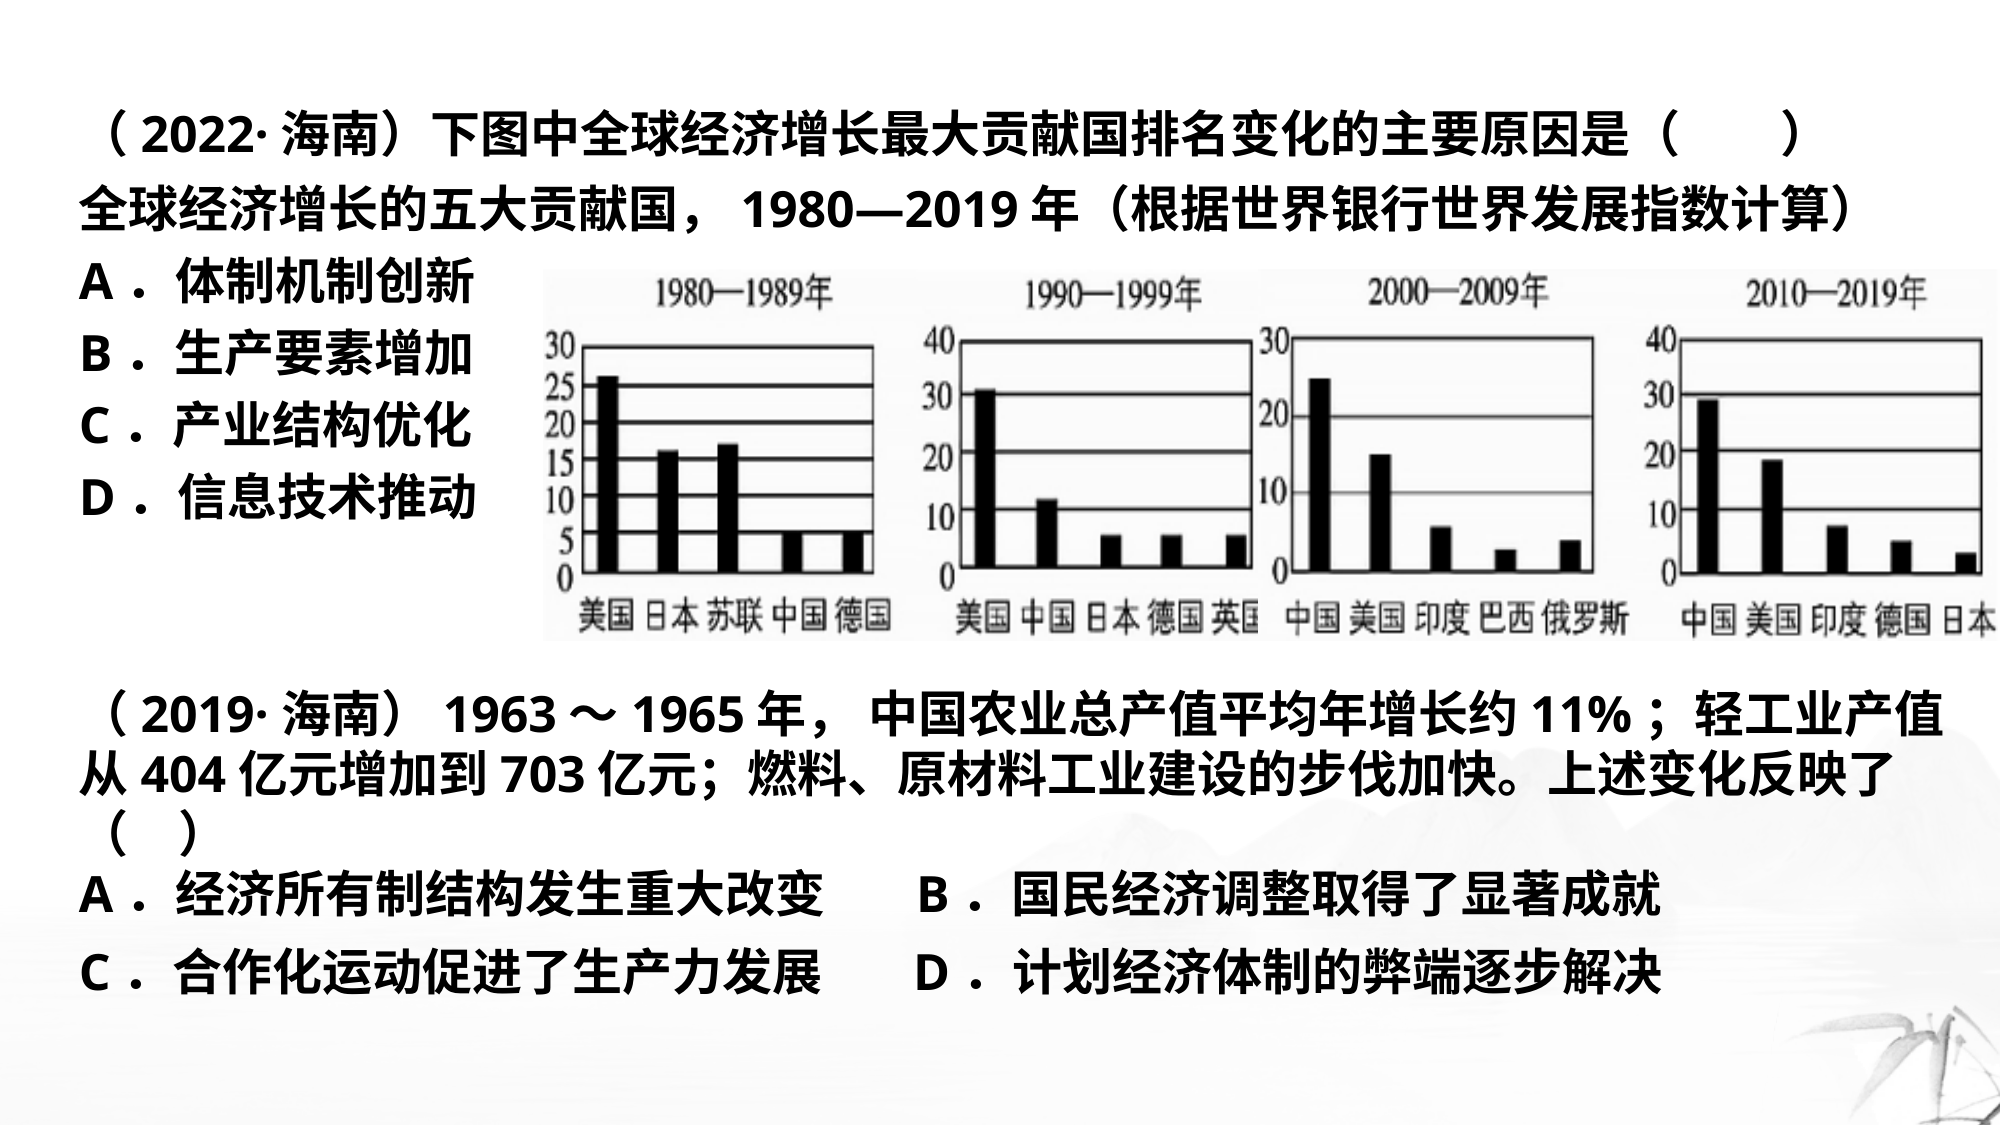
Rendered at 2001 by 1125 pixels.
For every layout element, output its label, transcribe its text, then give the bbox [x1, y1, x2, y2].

text_box （2019·海南）1963～1965年， 中国农业总产值平均年增长约11%；轻工业产值从404亿元增加到703亿元；燃料、原材料工业建设的步伐加快。上述变化反映了（ ） A．经济所有制结构发生重大改变 B．国民经济调整取得了显著成就 C．合作化运动促进了生产力发展 D．计划经济体制的弊端逐步解决 [63, 675, 1965, 1008]
picture [543, 269, 2000, 641]
text_box （2022·海南）下图中全球经济增长最大贡献国排名变化的主要原因是（ ） [63, 94, 1947, 170]
text_box 全球经济增长的五大贡献国，1980—2019年（根据世界银行世界发展指数计算） A．体制机制创新 B．生产要素增加 C．产业结构优化 D．信息技术推动 [63, 170, 1933, 534]
